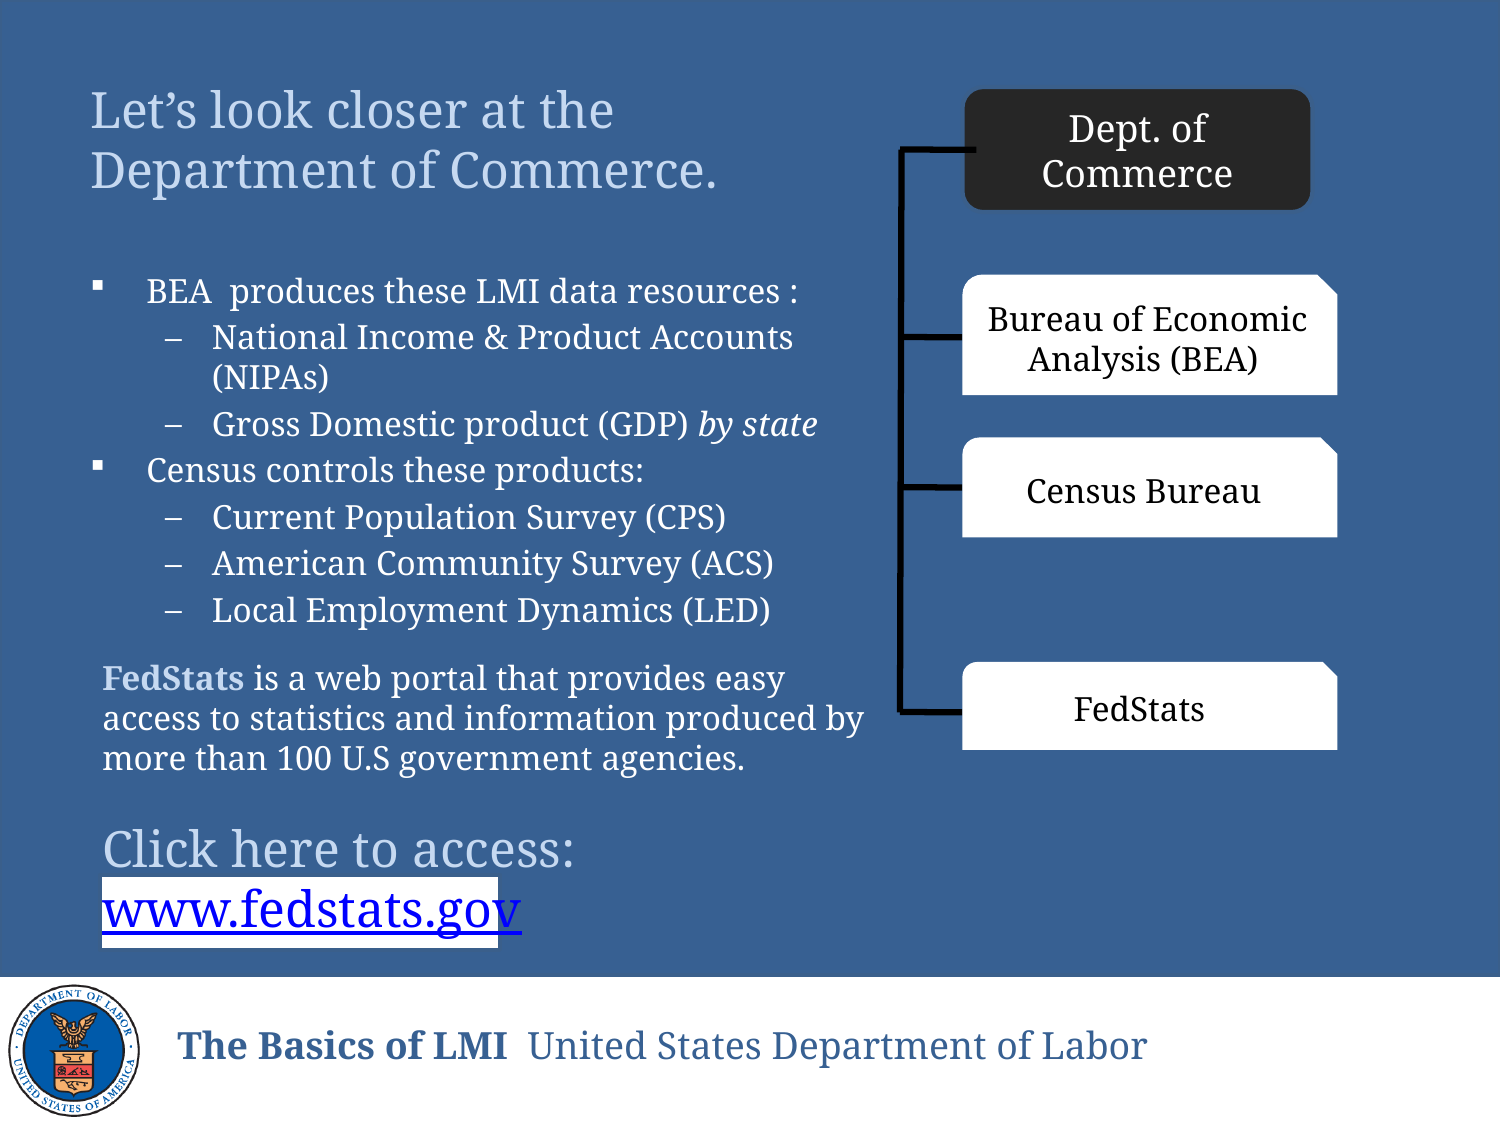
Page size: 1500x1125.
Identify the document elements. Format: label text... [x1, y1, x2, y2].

text_box FedStats [960, 659, 1340, 753]
title Let’s look closer at the Department of Commerce. [75, 45, 813, 233]
text_box Census Bureau [960, 435, 1340, 540]
picture [5, 981, 143, 1120]
text_box Bureau of Economic Analysis (BEA) [960, 272, 1340, 398]
text_box FedStats is a web portal that provides easy access to statistics and information produced by more than 100 U.S government agencies. Click here to access: www.fedstats.gov [87, 650, 888, 993]
list BEA produces these LMI data resources : National Income & Product Accounts (NIPAs) Gross Domestic product (GDP) by state Census controls these products: Current Population Survey (CPS) American Community Survey (ACS) Local Employment Dynamics (LED) [75, 262, 875, 963]
text_box Dept. of Commerce [960, 84, 1315, 215]
